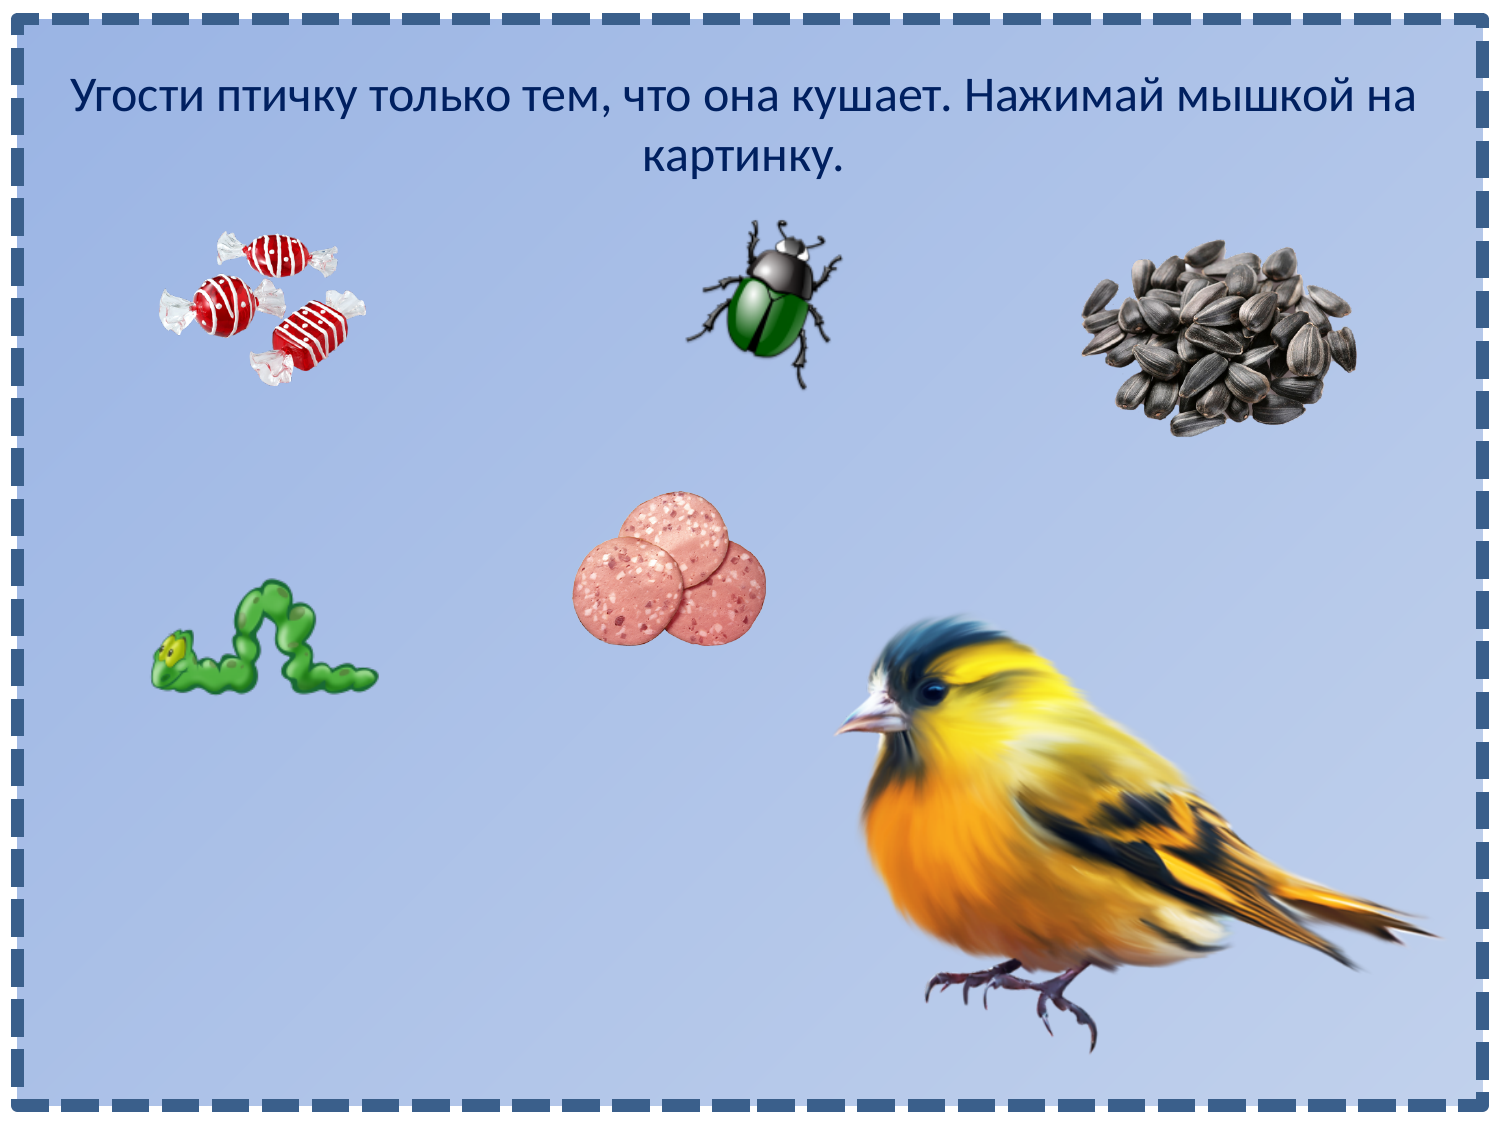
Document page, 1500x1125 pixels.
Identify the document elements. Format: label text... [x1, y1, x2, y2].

picture [572, 491, 767, 646]
picture [667, 207, 862, 403]
picture [147, 573, 383, 726]
picture [1045, 172, 1389, 516]
picture [832, 609, 1451, 1056]
text_box Угости птичку только тем, что она кушает. Нажимай мышкой на картинку. [53, 54, 1436, 190]
text_box [16, 17, 1484, 1108]
picture [159, 231, 366, 386]
